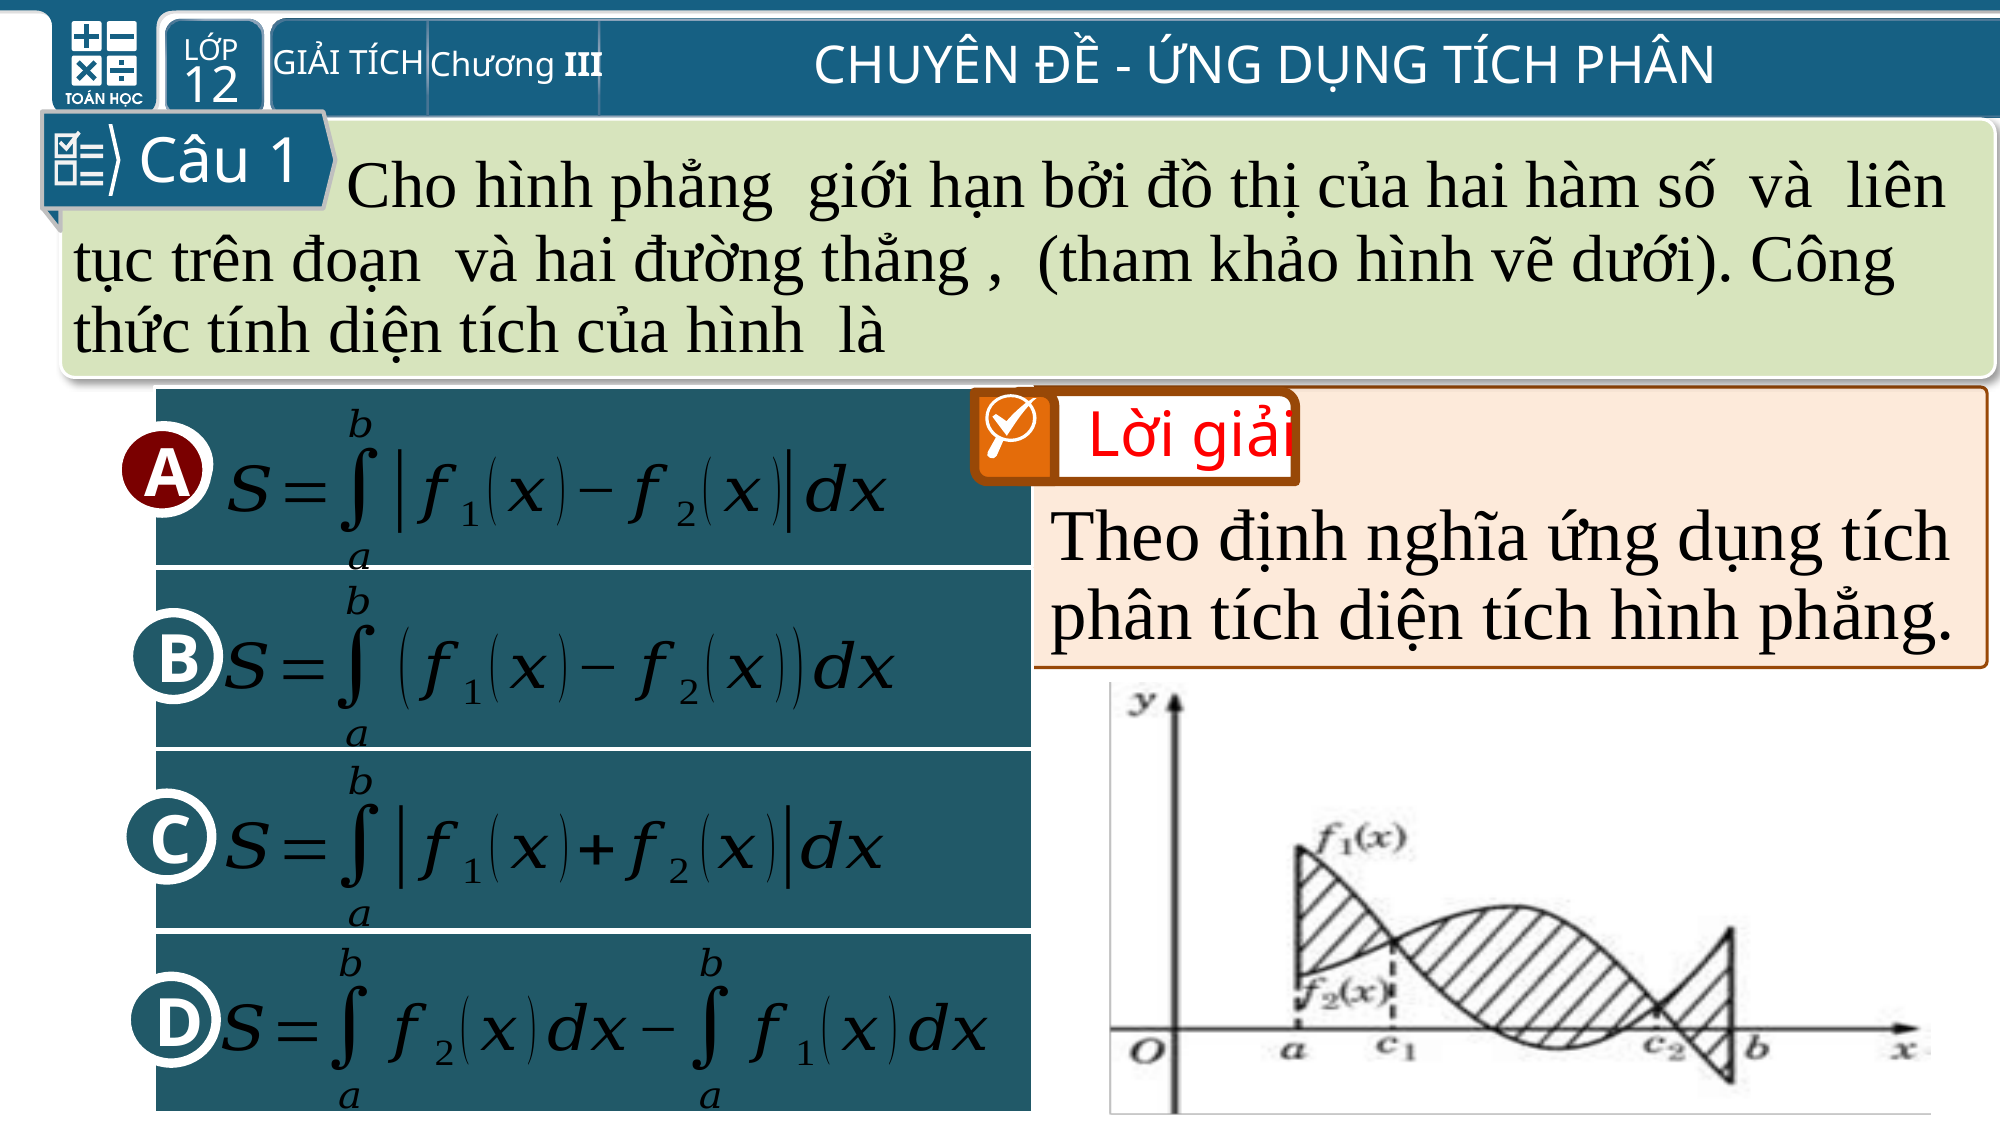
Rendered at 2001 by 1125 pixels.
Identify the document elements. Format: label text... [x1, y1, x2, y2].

picture [1108, 682, 1931, 1117]
text_box [1034, 390, 1988, 668]
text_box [974, 387, 1318, 482]
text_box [119, 386, 1033, 1113]
text_box Theo định nghĩa ứng dụng tích phân tích diện tích hình phẳng. [1035, 490, 1996, 663]
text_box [42, 111, 2000, 378]
